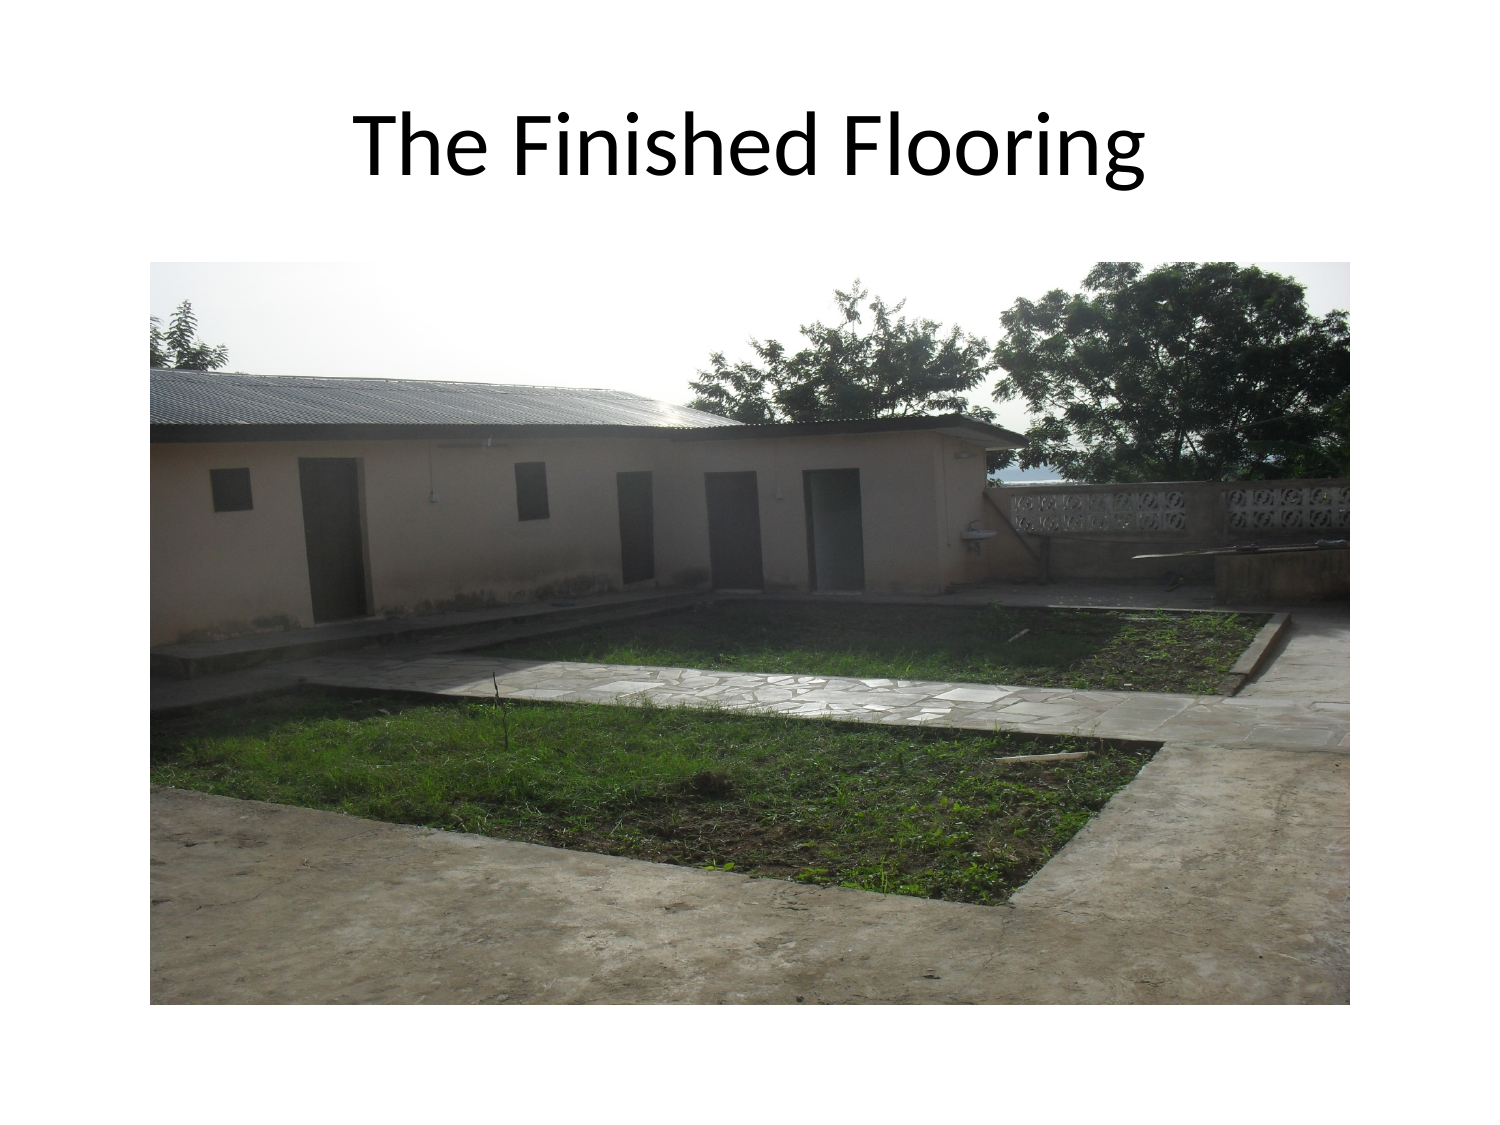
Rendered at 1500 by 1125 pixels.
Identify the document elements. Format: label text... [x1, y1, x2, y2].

title The Finished Flooring [75, 45, 1425, 233]
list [149, 262, 1351, 1006]
